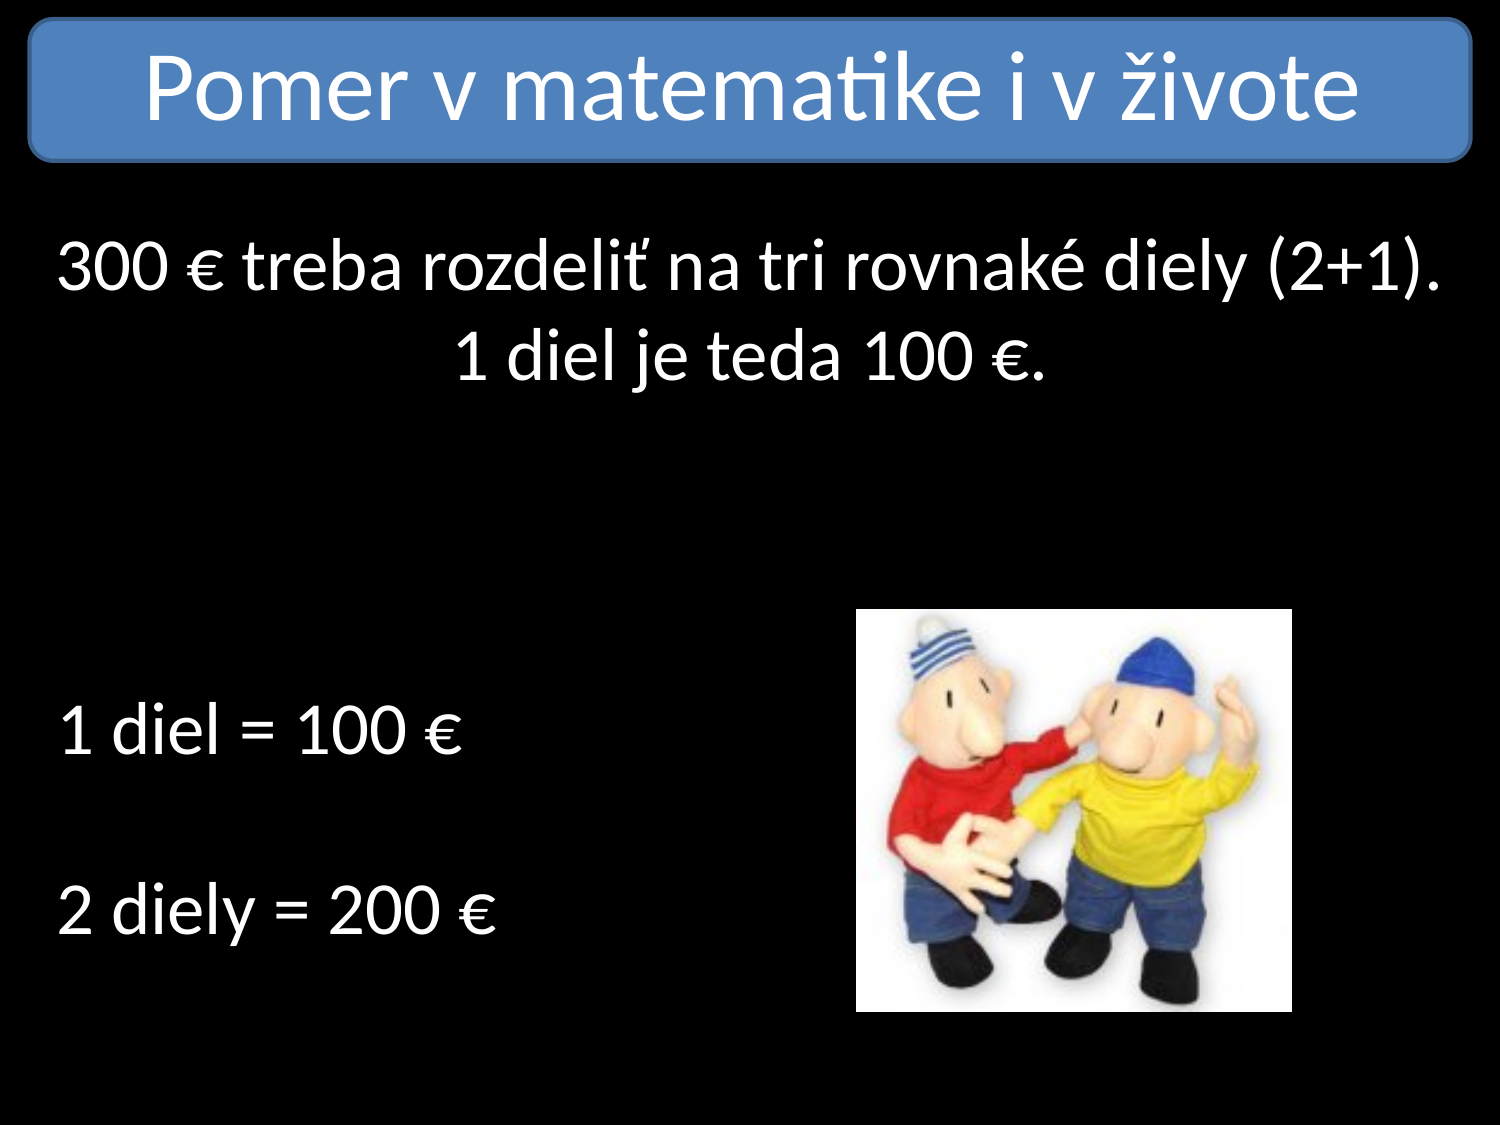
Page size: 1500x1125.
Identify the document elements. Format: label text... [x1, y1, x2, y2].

text_box 300 € treba rozdeliť na tri rovnaké diely (2+1). 1 diel je teda 100 €. [0, 208, 1500, 403]
text_box [29, 148, 1471, 163]
picture [855, 609, 1292, 1012]
text_box Pomer v matematike i v živote [5, 12, 1500, 148]
text_box 1 diel = 100 € 2 diely = 200 € [41, 671, 809, 957]
